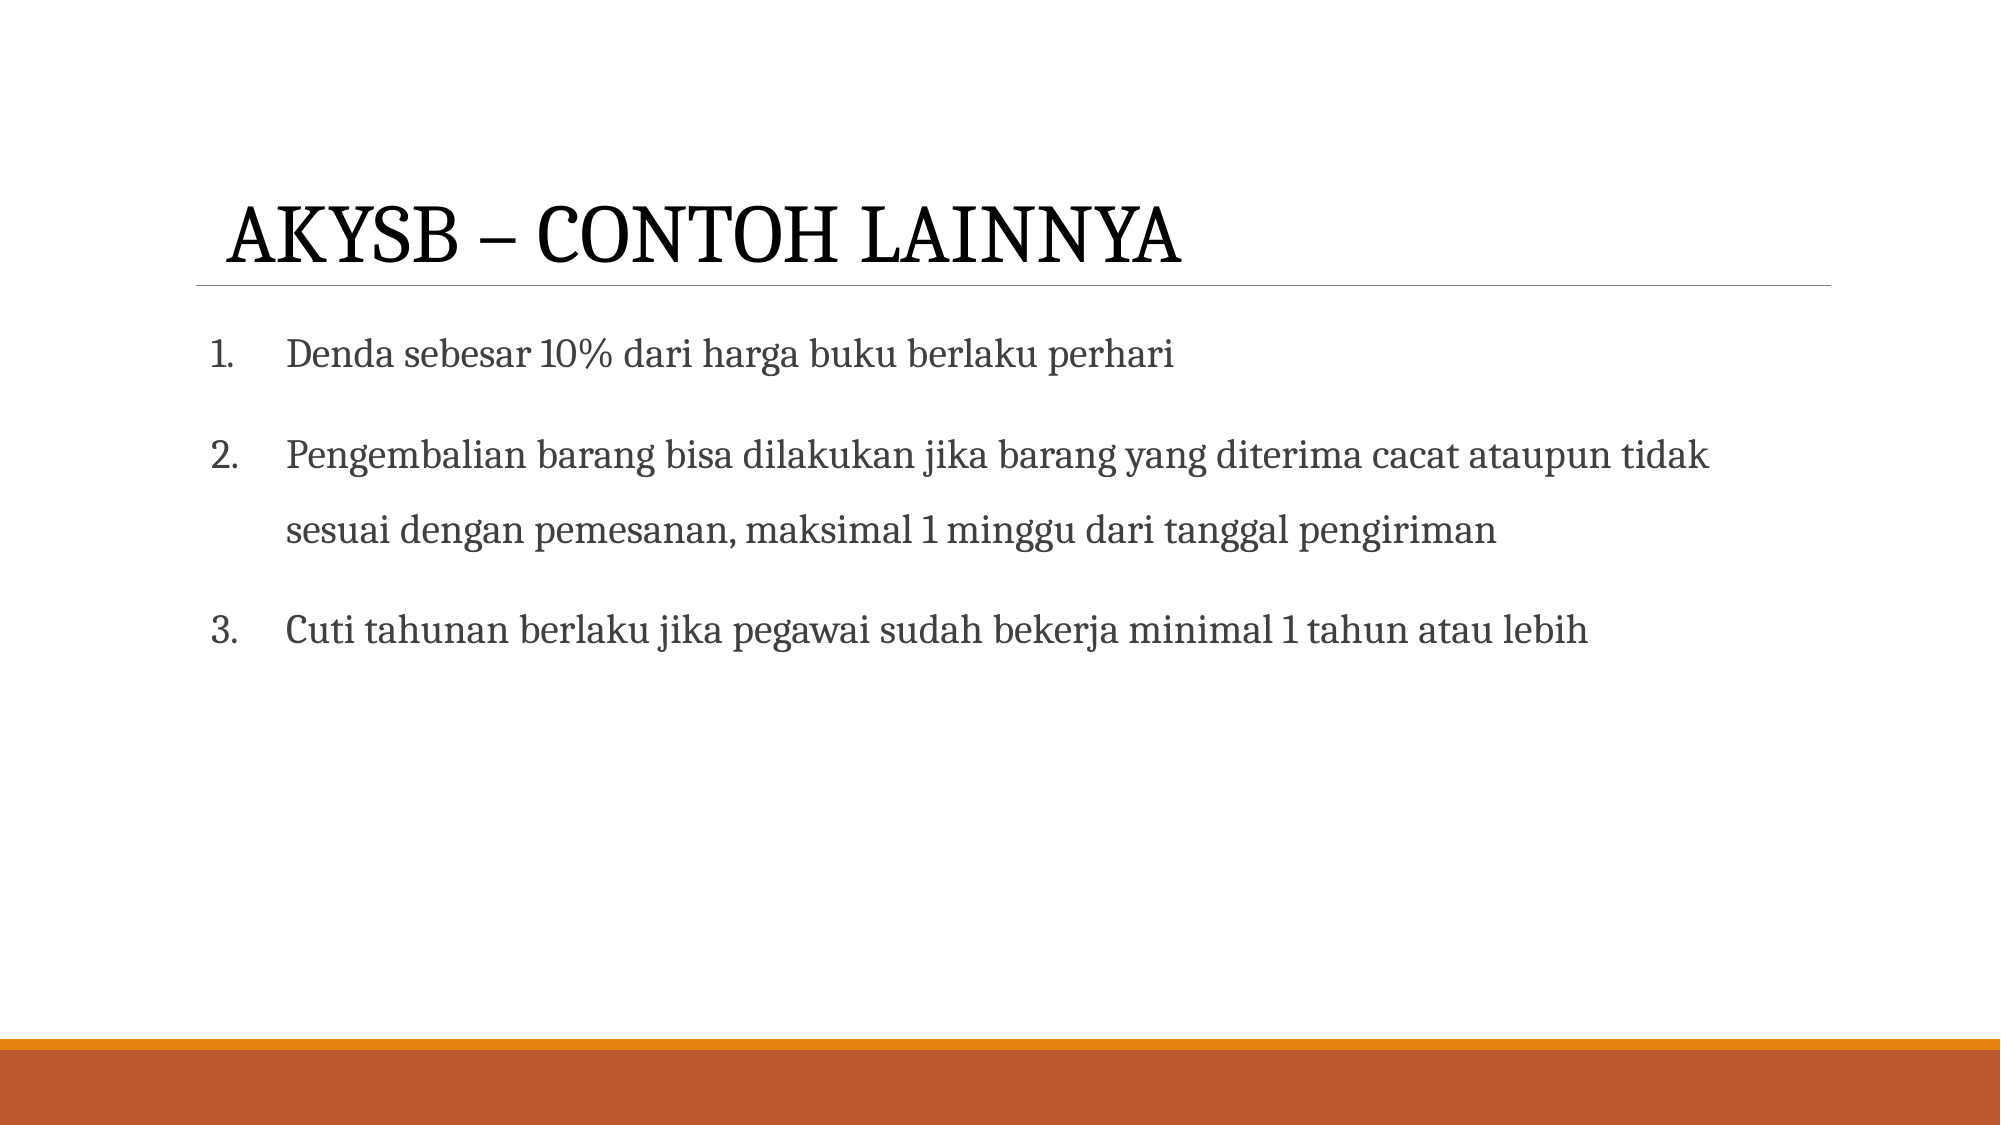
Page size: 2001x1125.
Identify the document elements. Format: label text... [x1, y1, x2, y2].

list Denda sebesar 10% dari harga buku berlaku perhari Pengembalian barang bisa dilakukan jika barang yang diterima cacat ataupun tidak sesuai dengan pemesanan, maksimal 1 minggu dari tanggal pengiriman Cuti tahunan berlaku jika pegawai sudah bekerja minimal 1 tahun atau lebih [211, 293, 1814, 1044]
text_box AKYSB – CONTOH LAINNYA [210, 166, 1649, 292]
